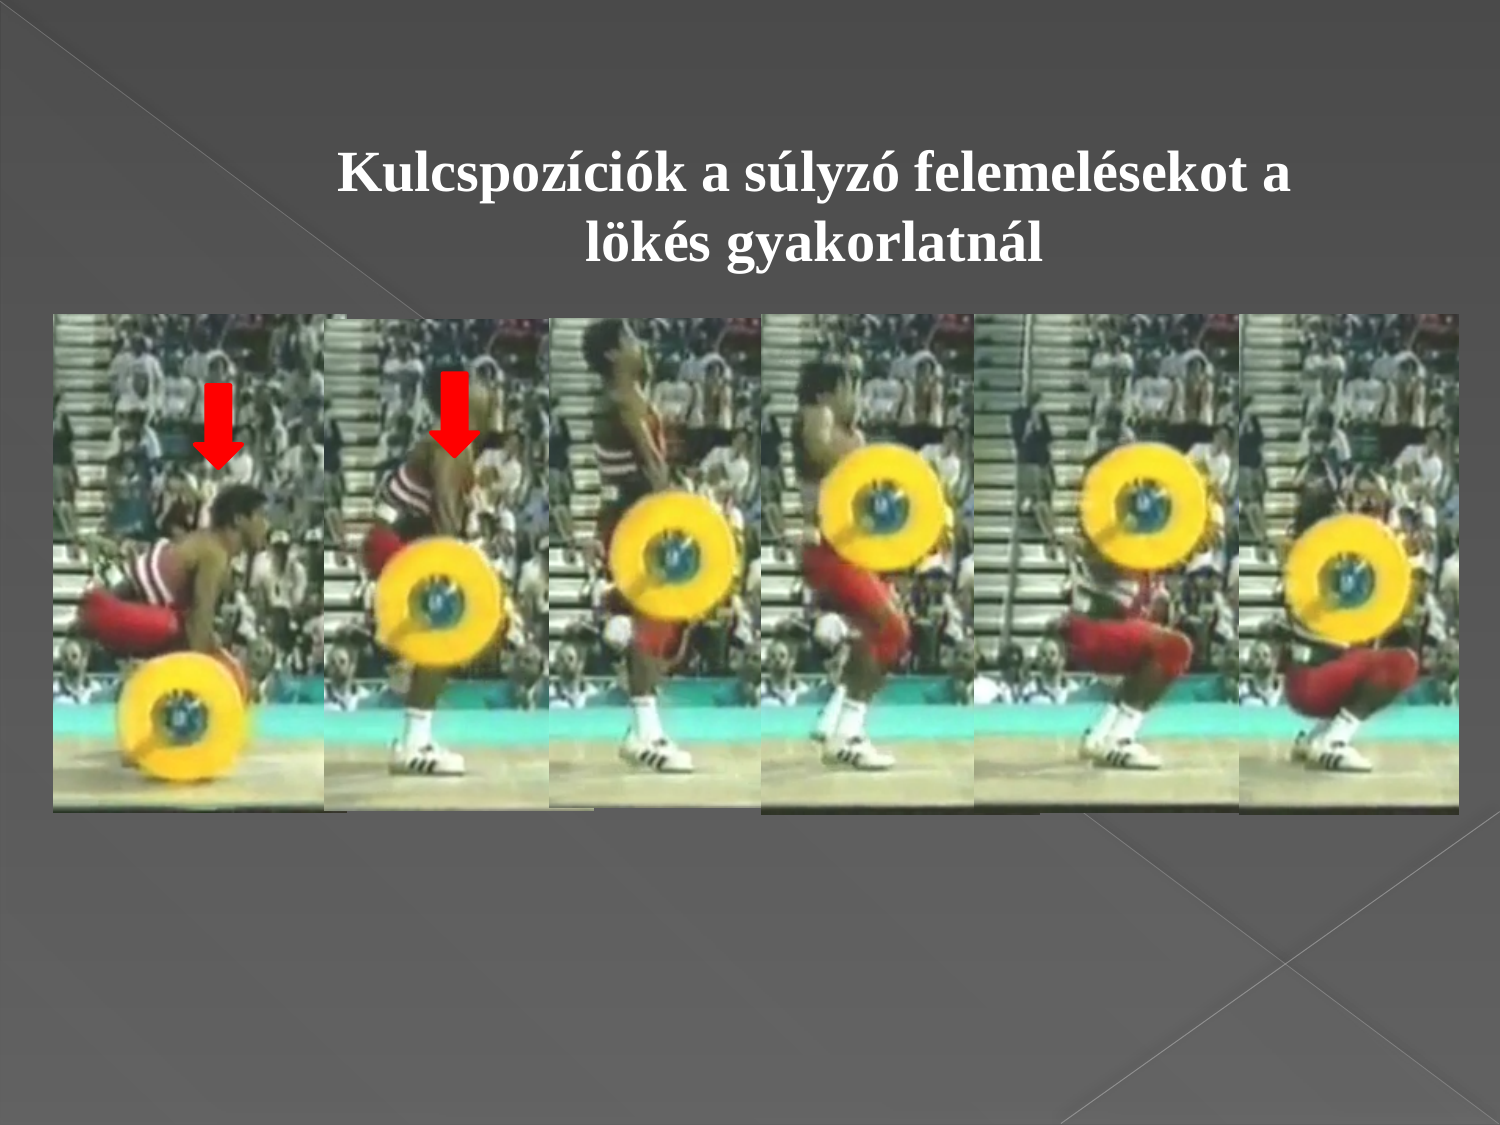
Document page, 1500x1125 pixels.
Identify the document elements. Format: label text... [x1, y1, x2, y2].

text_box Kulcspozíciók a súlyzó felemelésekot a lökés gyakorlatnál [289, 125, 1341, 281]
picture [52, 314, 1459, 815]
